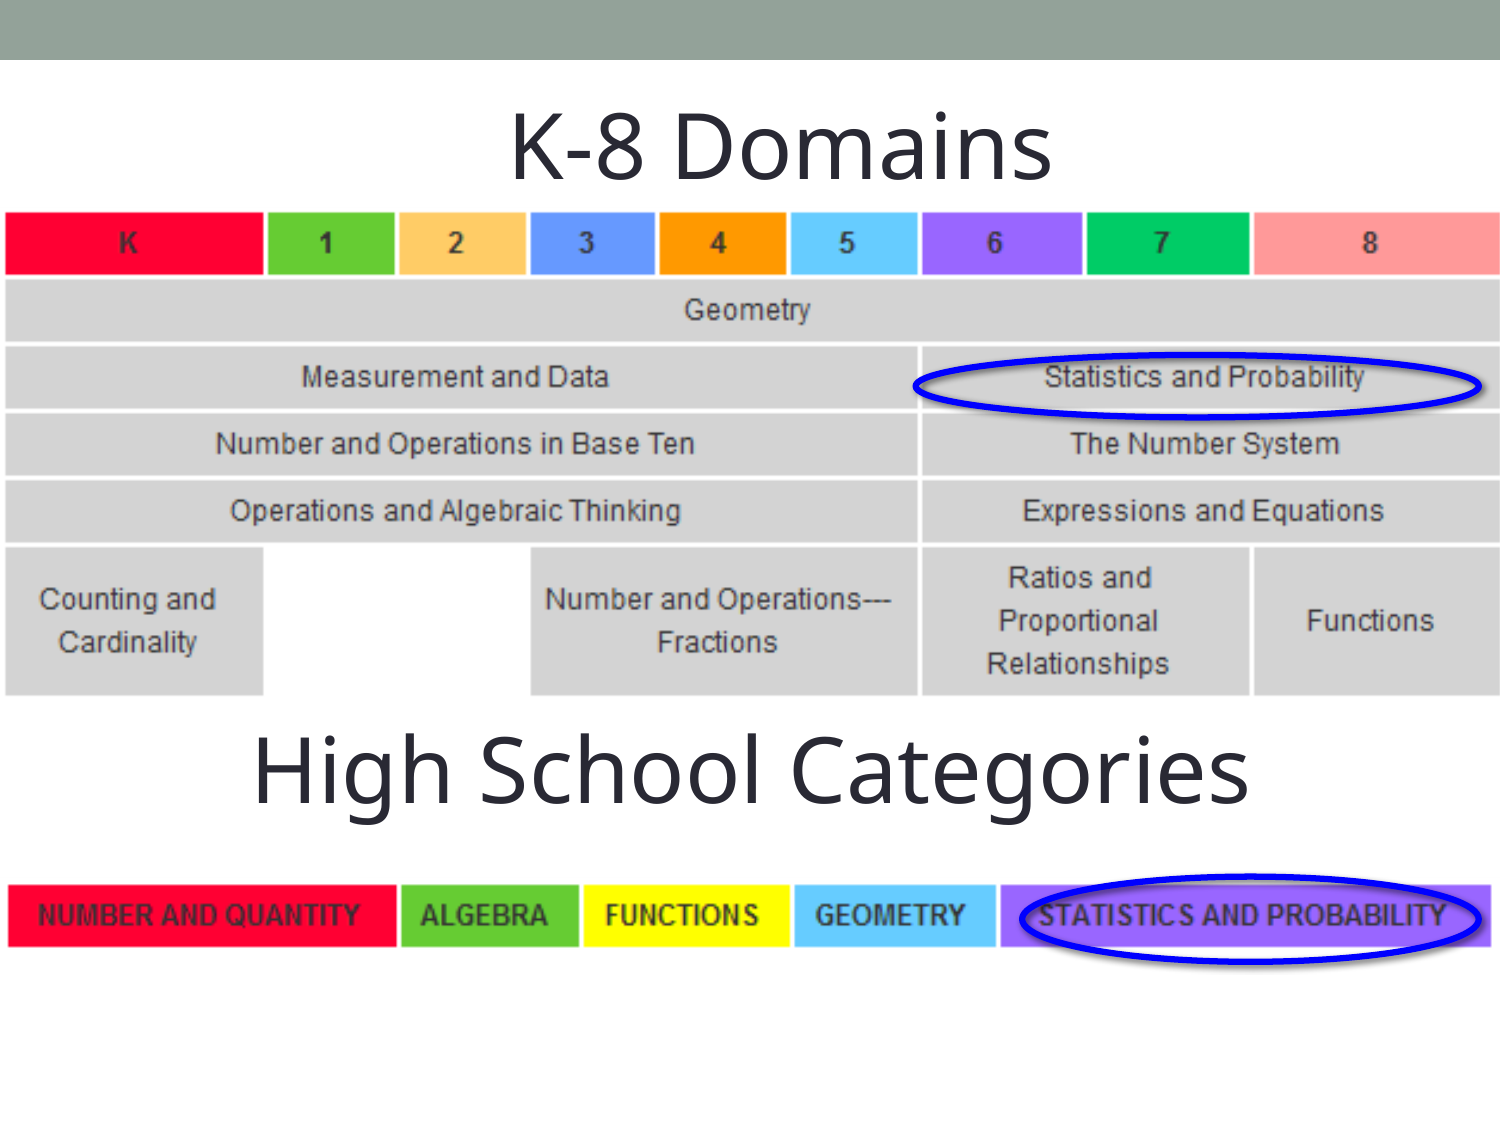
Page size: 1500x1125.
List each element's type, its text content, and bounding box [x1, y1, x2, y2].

picture [0, 876, 1500, 963]
picture [0, 206, 1500, 701]
text_box High School Categories [82, 709, 1421, 829]
text_box K-8 Domains [112, 80, 1450, 203]
